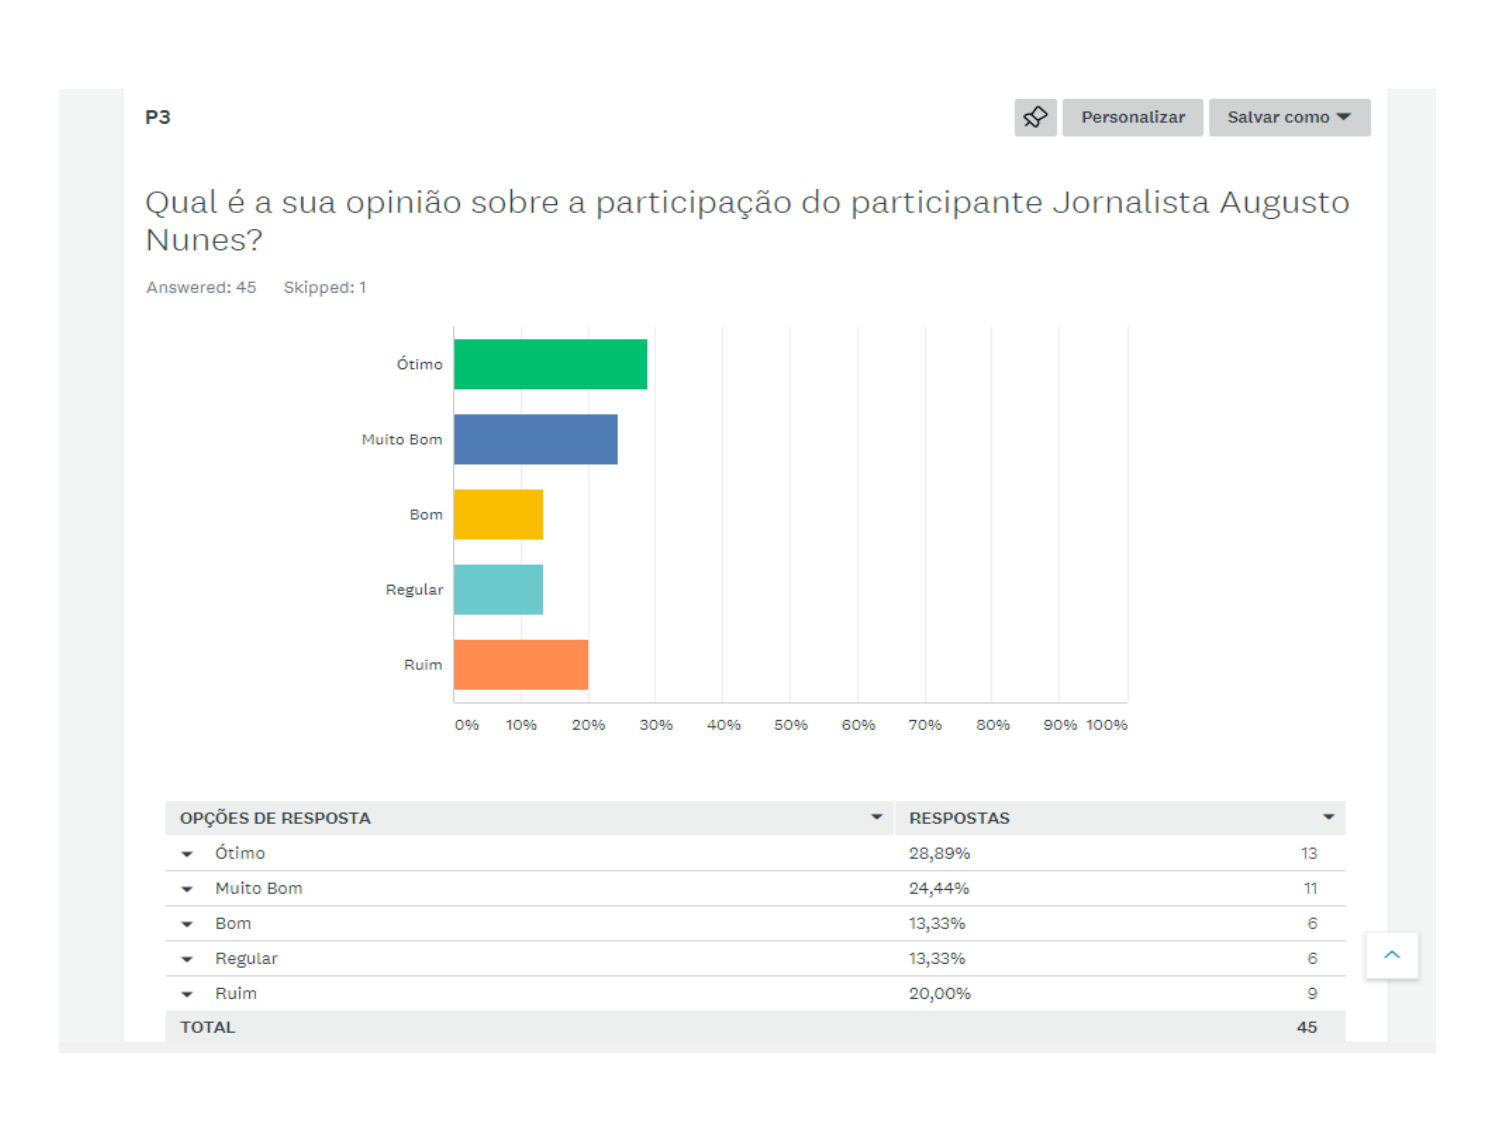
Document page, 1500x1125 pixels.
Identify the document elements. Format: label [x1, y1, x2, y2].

list [59, 89, 1436, 1053]
